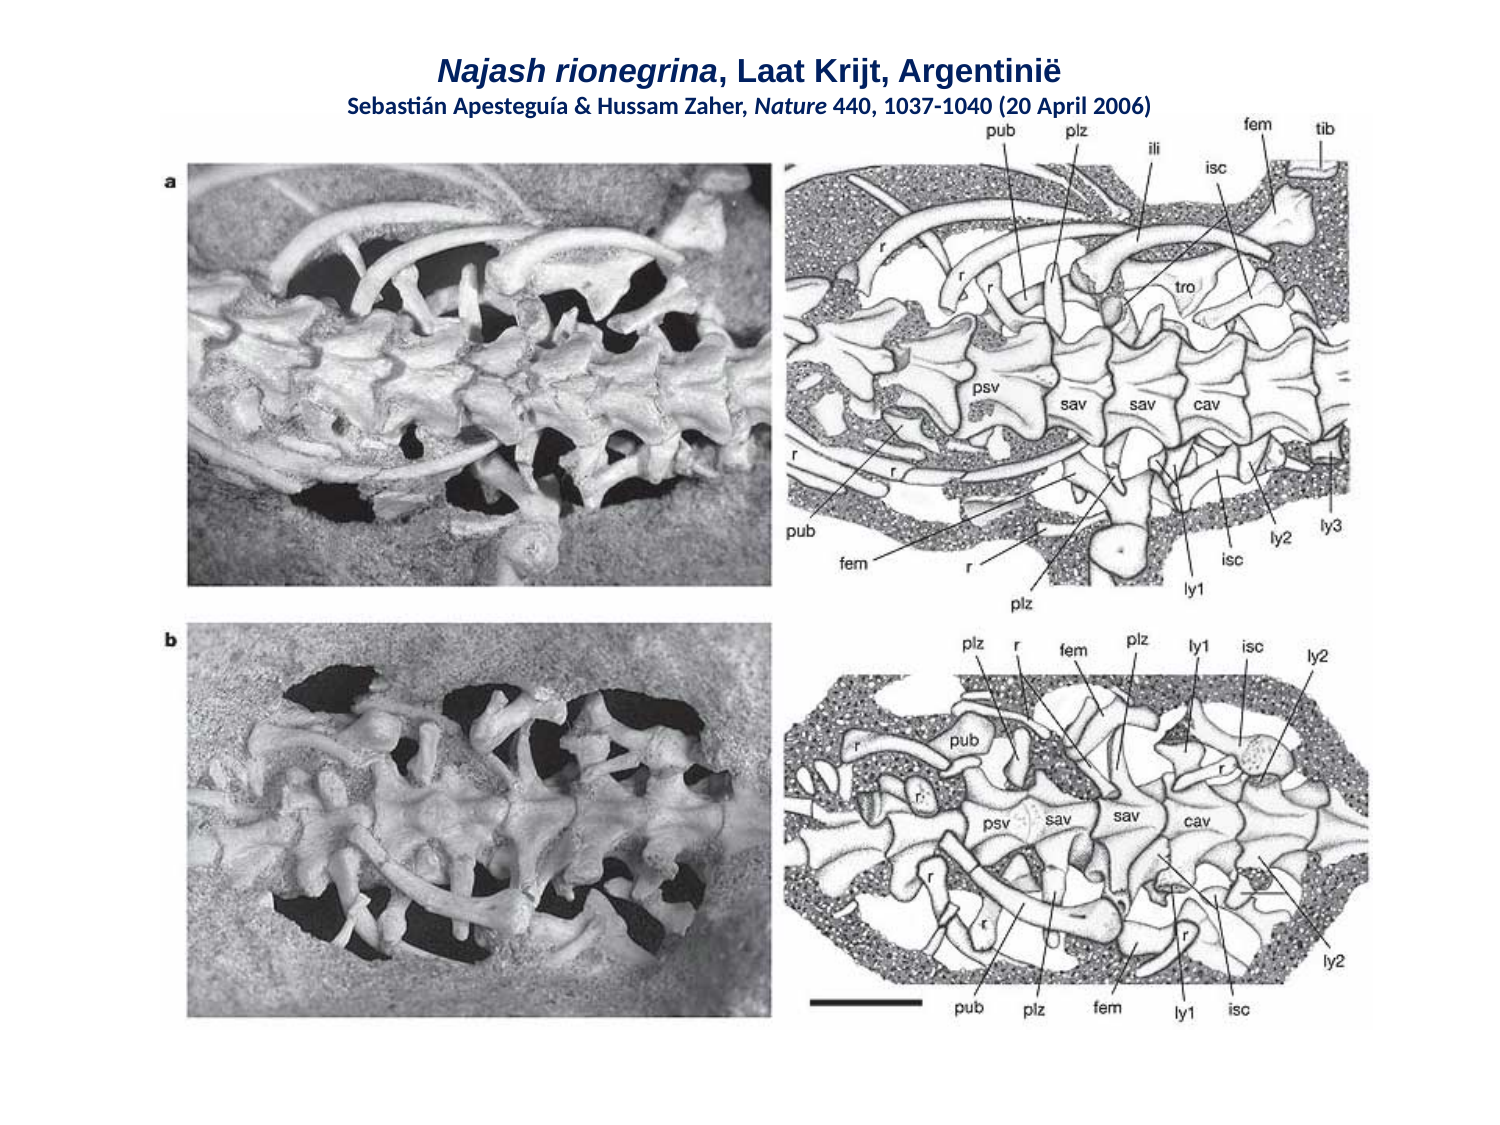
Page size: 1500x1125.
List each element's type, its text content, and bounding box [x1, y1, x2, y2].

title Najash rionegrina, Laat Krijt, Argentinië Sebastián Apesteguía & Hussam Zaher, Nature 440, 1037-1040 (20 April 2006) [0, 0, 1500, 197]
picture [159, 113, 1373, 1030]
